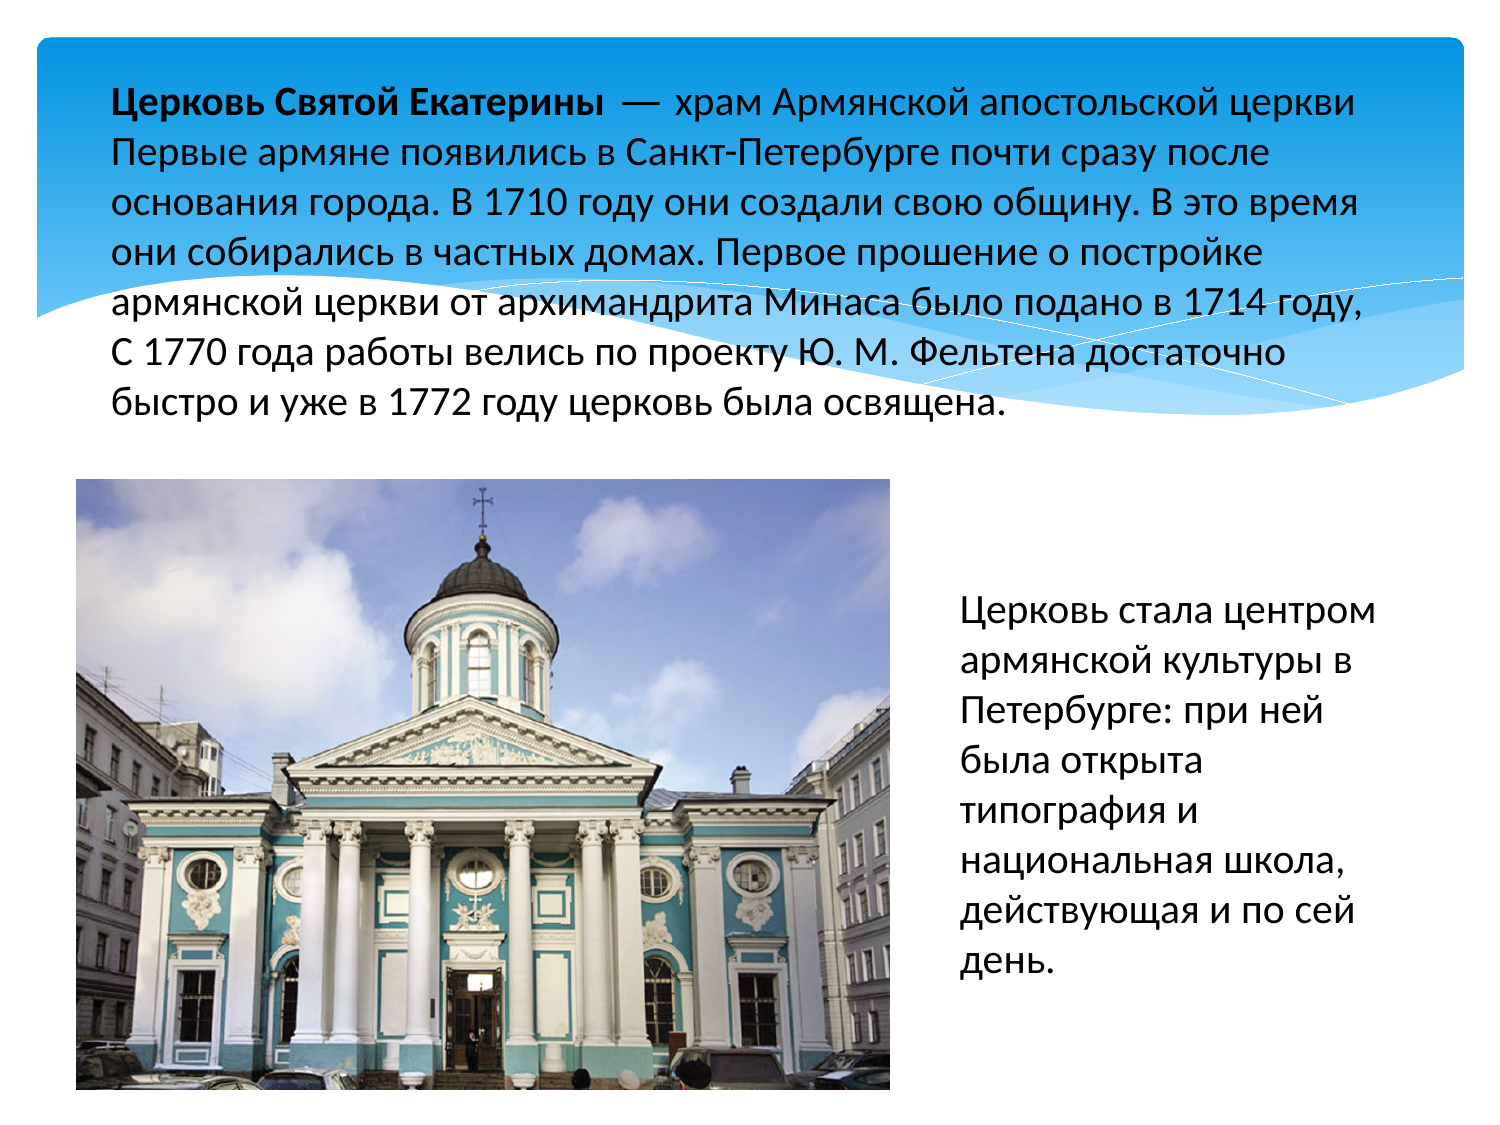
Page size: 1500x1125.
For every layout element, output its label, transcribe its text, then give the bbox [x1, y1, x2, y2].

text_box Церковь Святой Екатерины — храм Армянской апостольской церкви Первые армяне появились в Санкт-Петербурге почти сразу после основания города. В 1710 году они создали свою общину. В это время они собирались в частных домах. Первое прошение о постройке армянской церкви от архимандрита Минаса было подано в 1714 году, С 1770 года работы велись по проекту Ю. М. Фельтена достаточно быстро и уже в 1772 году церковь была освящена. [96, 66, 1408, 432]
text_box Церковь стала центром армянской культуры в Петербурге: при ней была открыта типография и национальная школа, действующая и по сей день. [945, 574, 1406, 1040]
picture [76, 479, 890, 1091]
